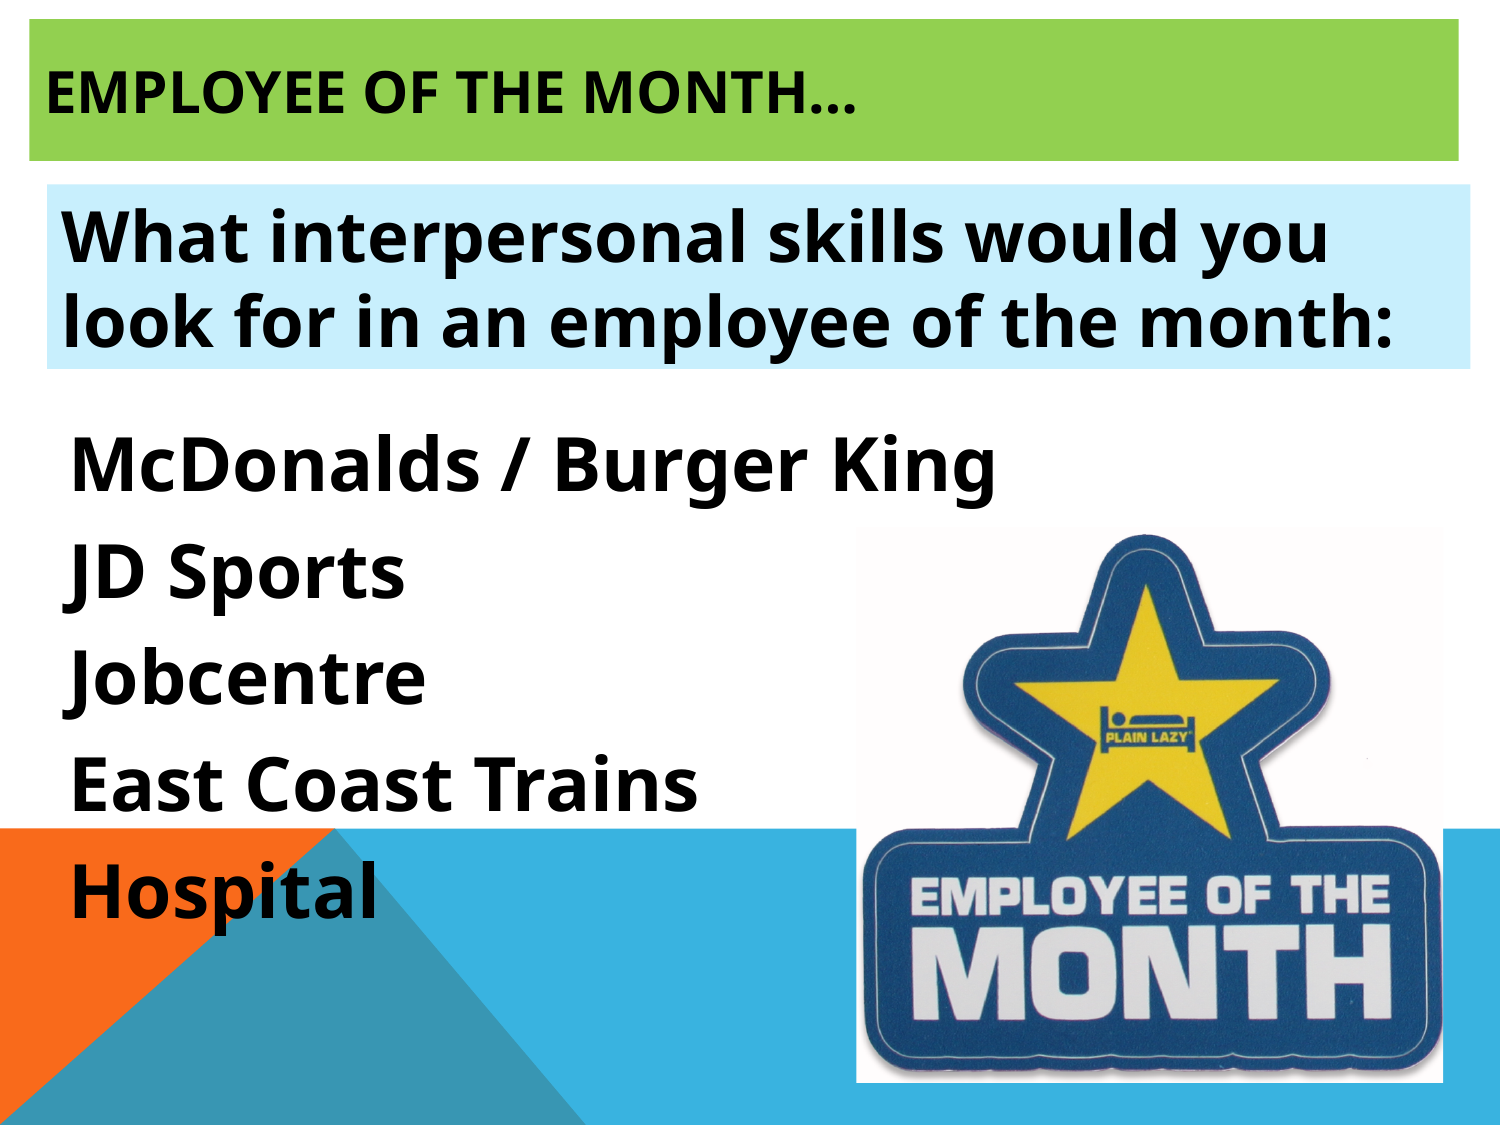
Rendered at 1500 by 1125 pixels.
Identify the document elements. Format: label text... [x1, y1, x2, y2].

text_box What interpersonal skills would you look for in an employee of the month: [47, 184, 1471, 369]
list McDonalds / Burger King JD Sports Jobcentre East Coast Trains Hospital [53, 408, 1465, 1094]
picture [855, 526, 1444, 1083]
title Employee of the month… [29, 19, 1459, 161]
